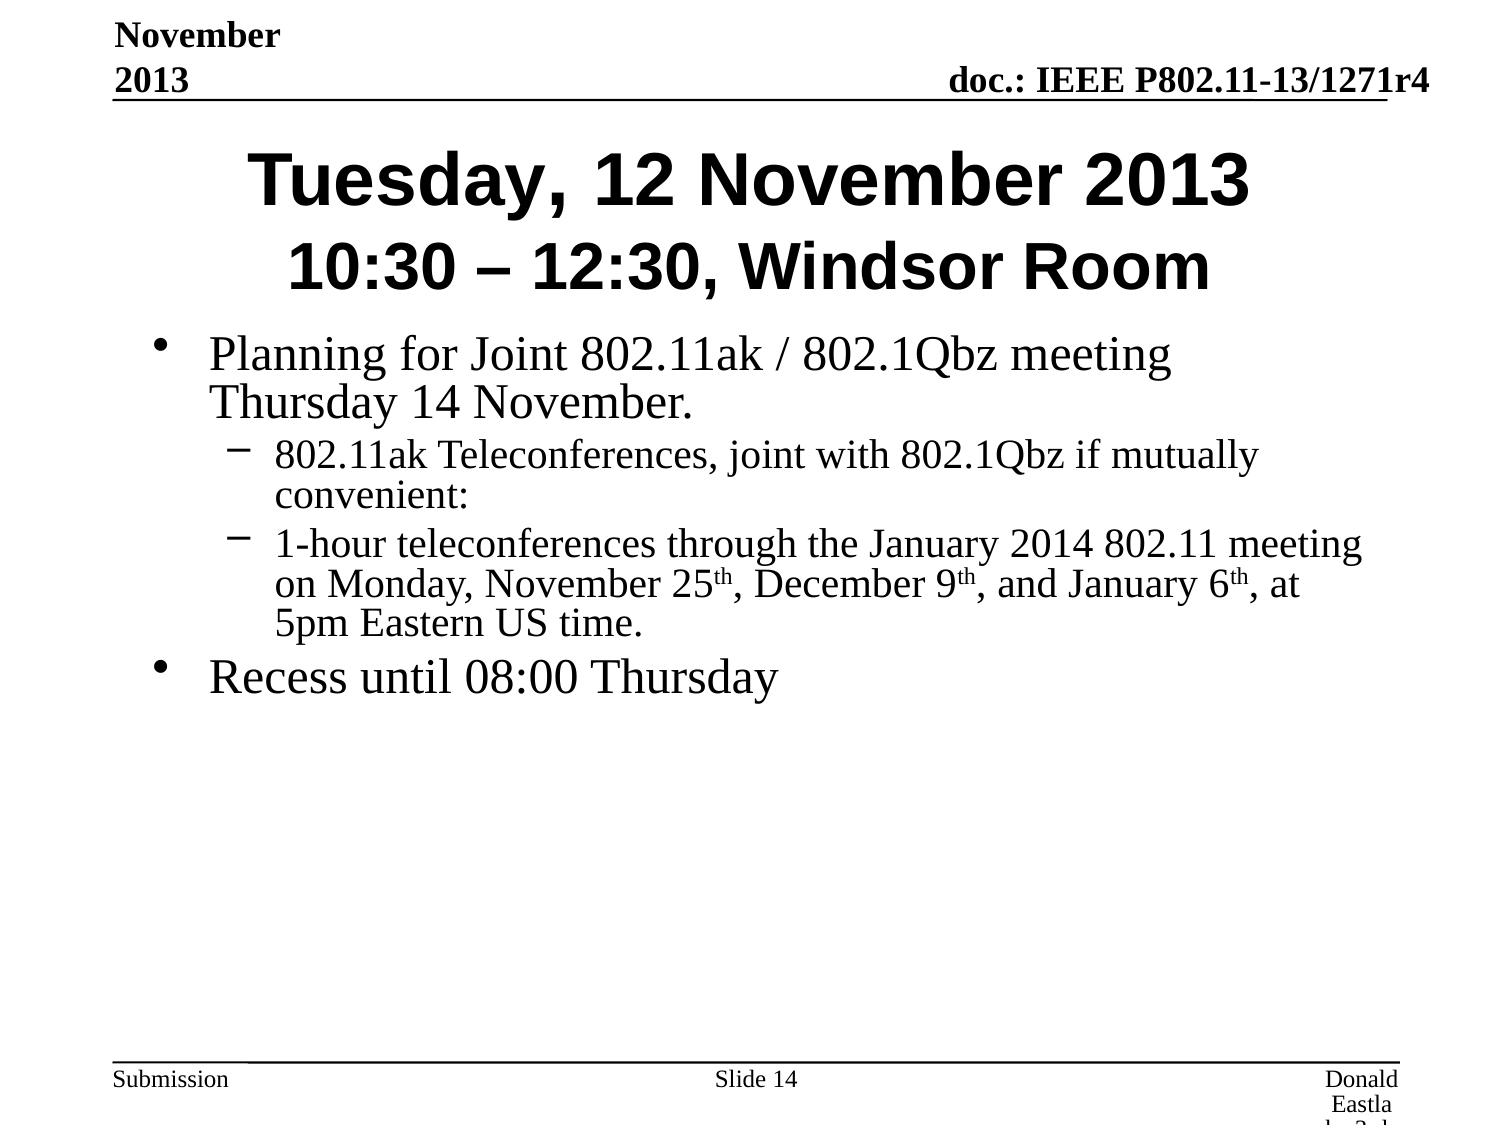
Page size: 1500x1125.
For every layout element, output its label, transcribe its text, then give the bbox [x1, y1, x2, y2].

title Tuesday, 12 November 2013 10:30 – 12:30, Windsor Room [112, 112, 1388, 313]
footer Donald Eastlake 3rd, Huawei Technologies [1325, 1062, 1402, 1093]
list Planning for Joint 802.11ak / 802.1Qbz meeting Thursday 14 November. 802.11ak Teleconferences, joint with 802.1Qbz if mutually convenient: 1-hour teleconferences through the January 2014 802.11 meeting on Monday, November 25th, December 9th, and January 6th, at 5pm Eastern US time. Recess until 08:00 Thursday [137, 324, 1388, 1063]
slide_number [114, 54, 290, 100]
slide_number Slide 14 [712, 1063, 800, 1093]
